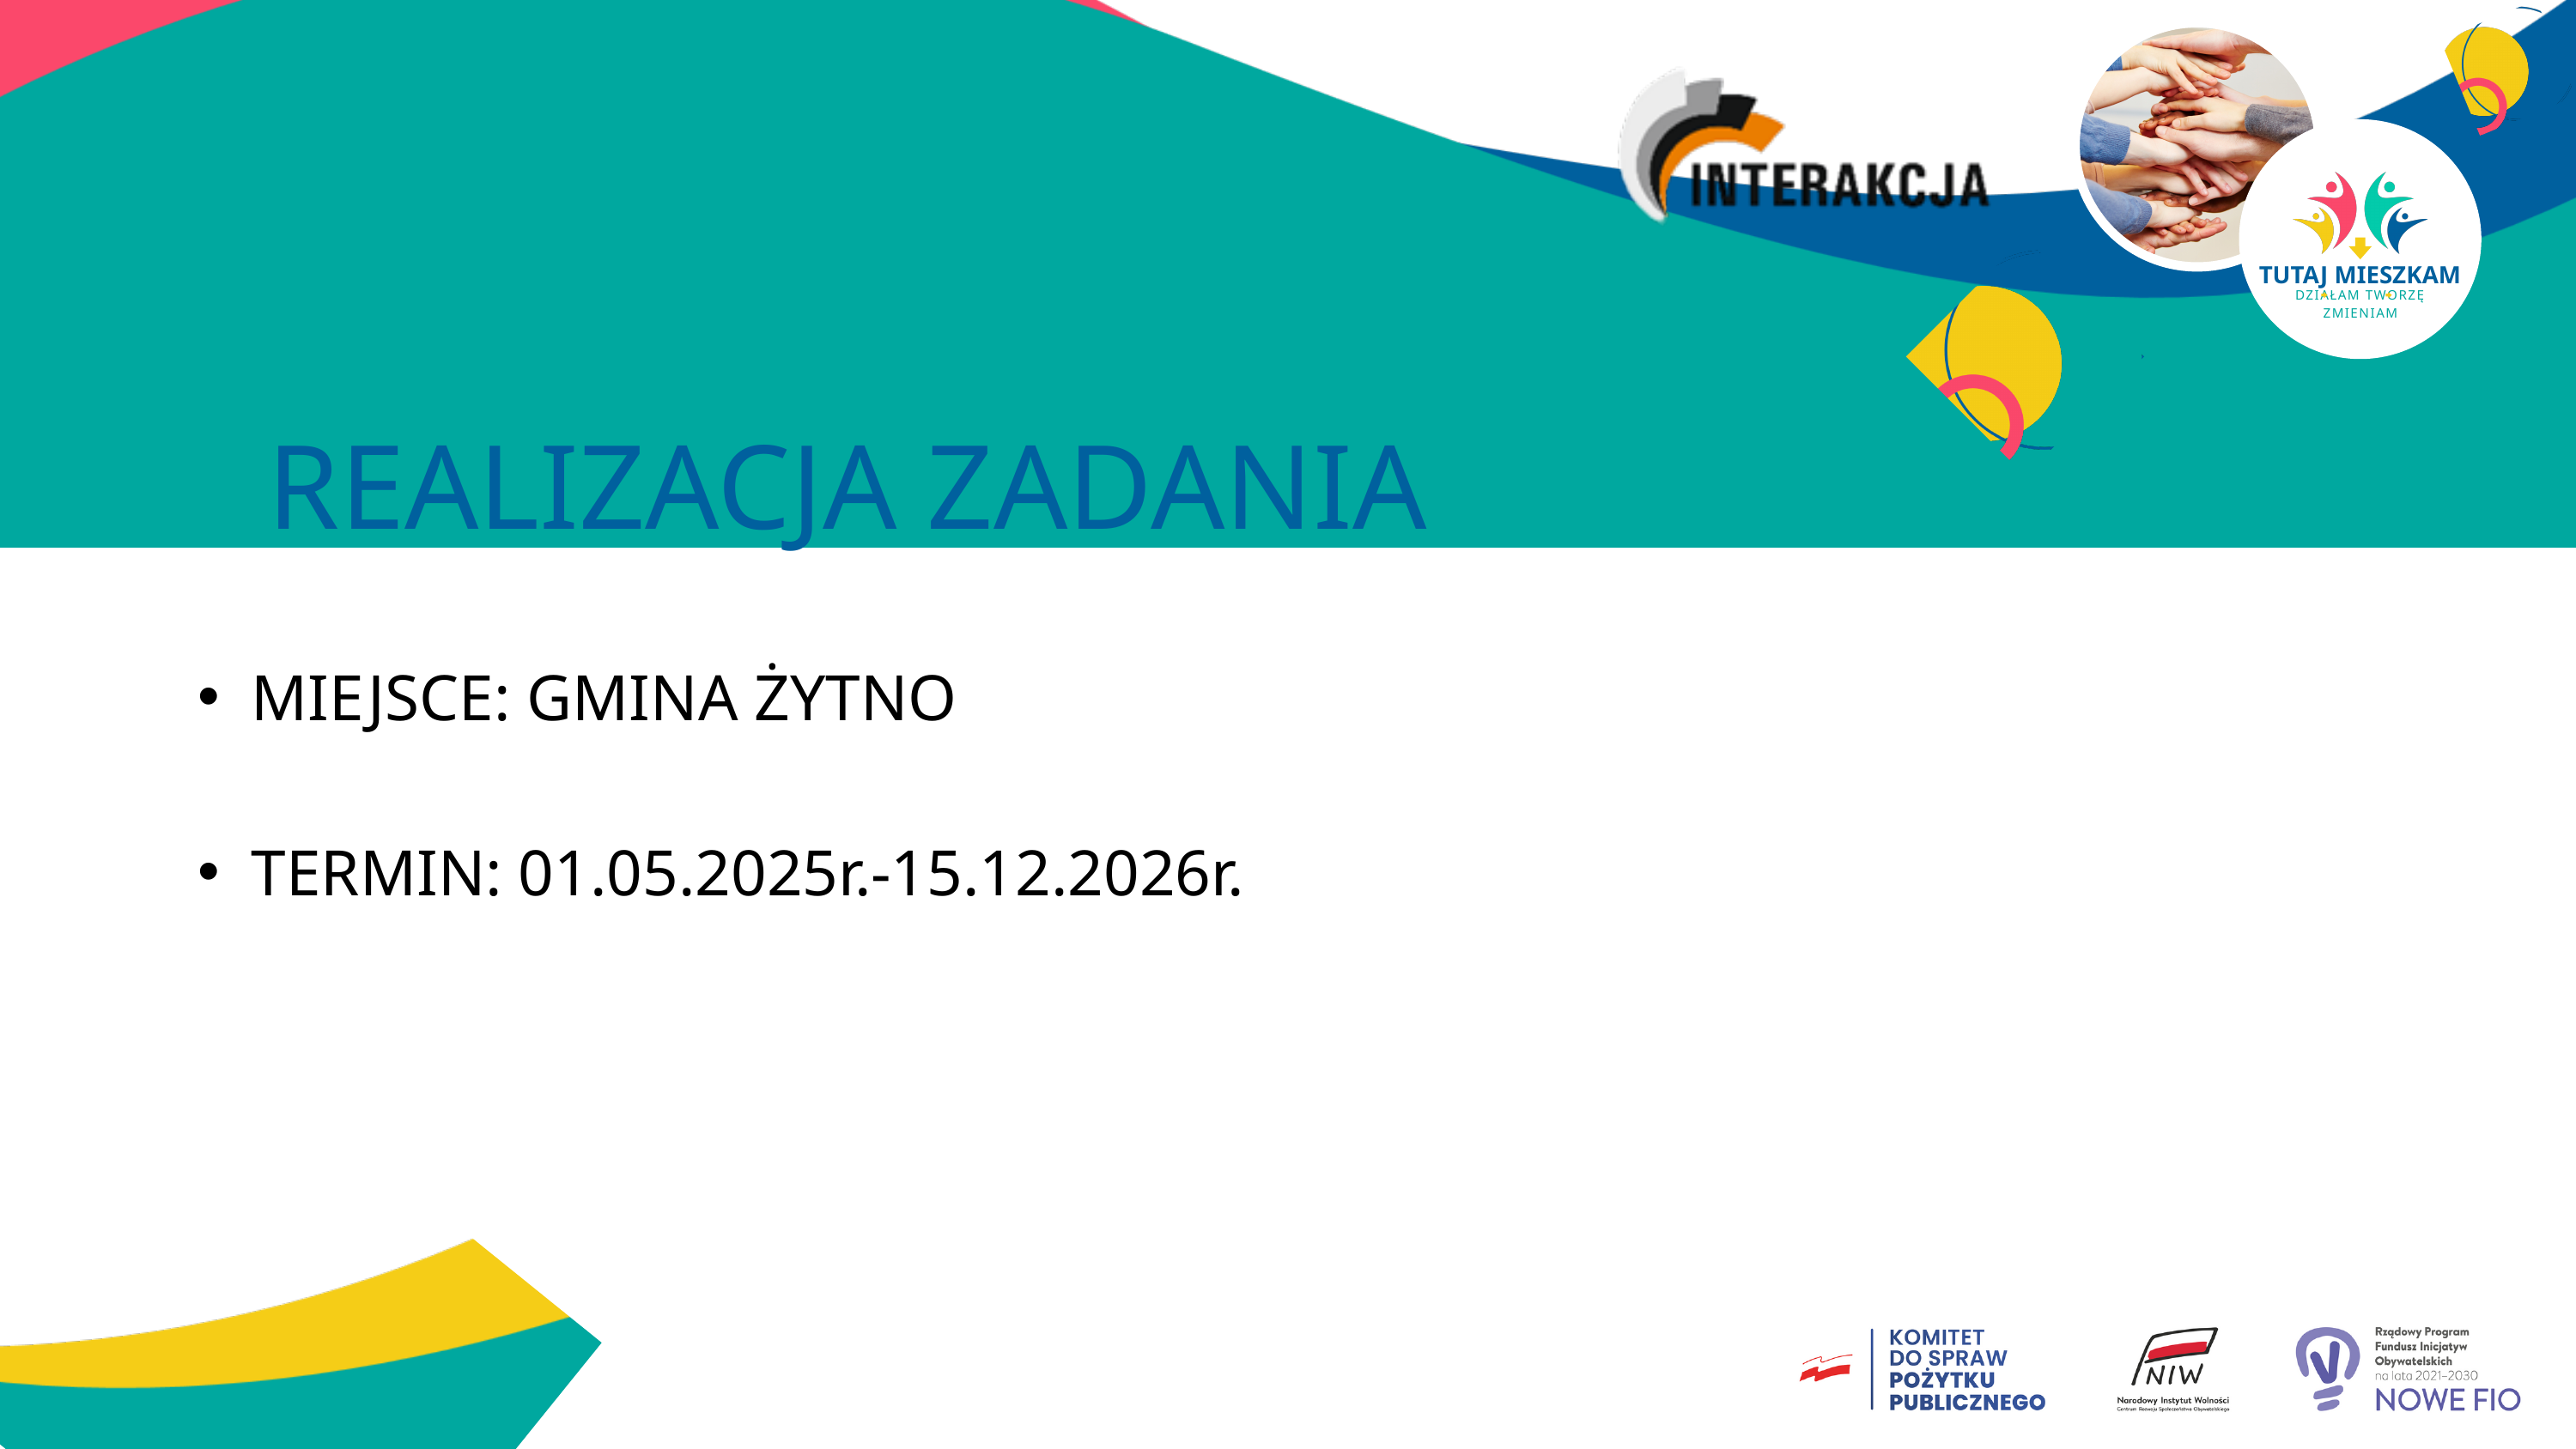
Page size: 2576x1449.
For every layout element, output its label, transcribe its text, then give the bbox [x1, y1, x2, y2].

text_box [1743, 1294, 2576, 1449]
text_box [2439, 0, 2576, 134]
text_box MIEJSCE: GMINA ŻYTNO TERMIN: 01.05.2025r.-15.12.2026r. [144, 645, 1300, 909]
text_box REALIZACJA ZADANIA [144, 389, 1552, 553]
text_box [1583, 22, 2026, 295]
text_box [2252, 172, 2469, 304]
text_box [2075, 22, 2320, 268]
text_box [0, 909, 602, 1449]
text_box [1905, 237, 2145, 476]
text_box [0, 0, 2576, 548]
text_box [2239, 118, 2482, 360]
